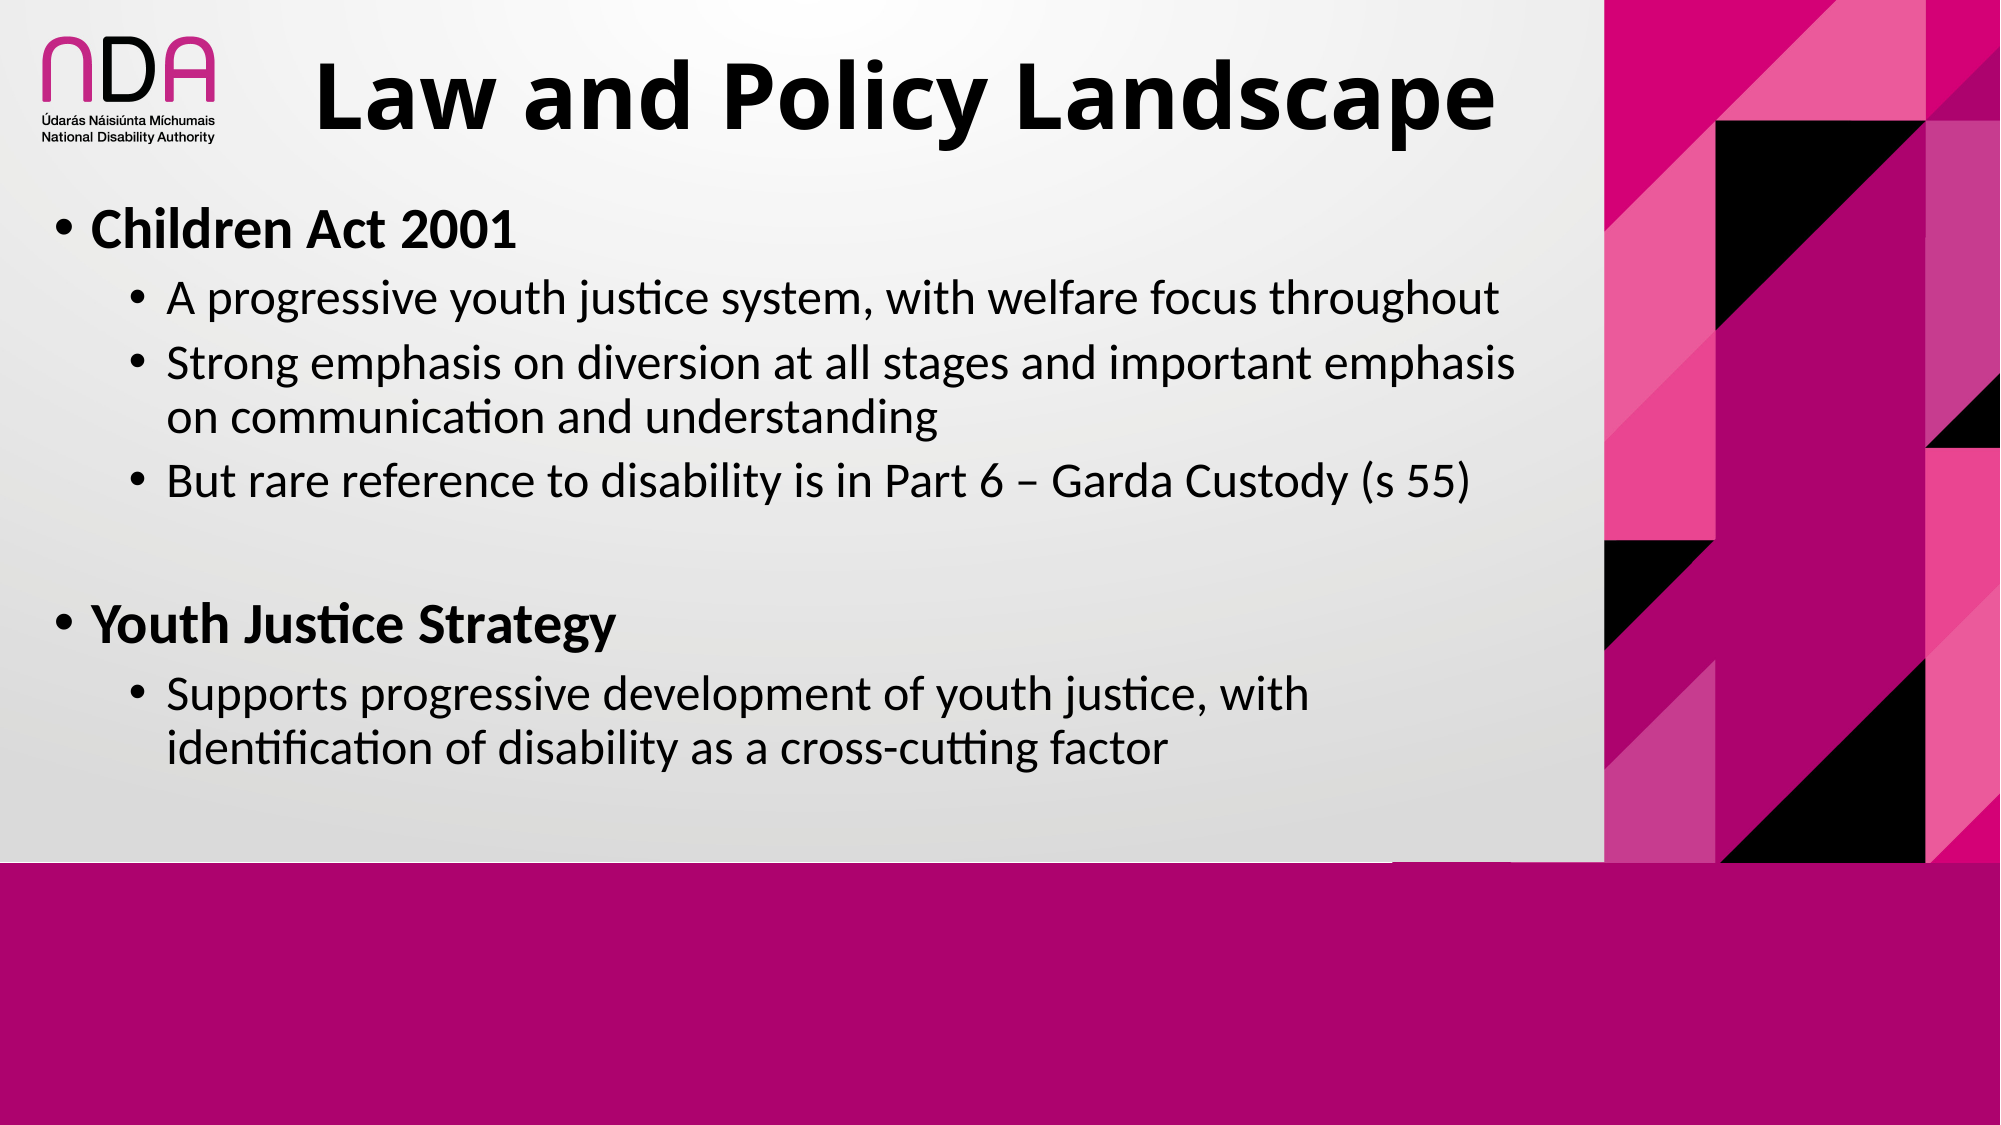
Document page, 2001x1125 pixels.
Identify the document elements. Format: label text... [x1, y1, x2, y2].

list Children Act 2001 A progressive youth justice system, with welfare focus throughout Strong emphasis on diversion at all stages and important emphasis on communication and understanding But rare reference to disability is in Part 6 – Garda Custody (s 55) Youth Justice Strategy Supports progressive development of youth justice, with identification of disability as a cross-cutting factor [38, 191, 1581, 838]
title Law and Policy Landscape [297, 40, 1840, 160]
picture [0, 0, 2000, 1125]
